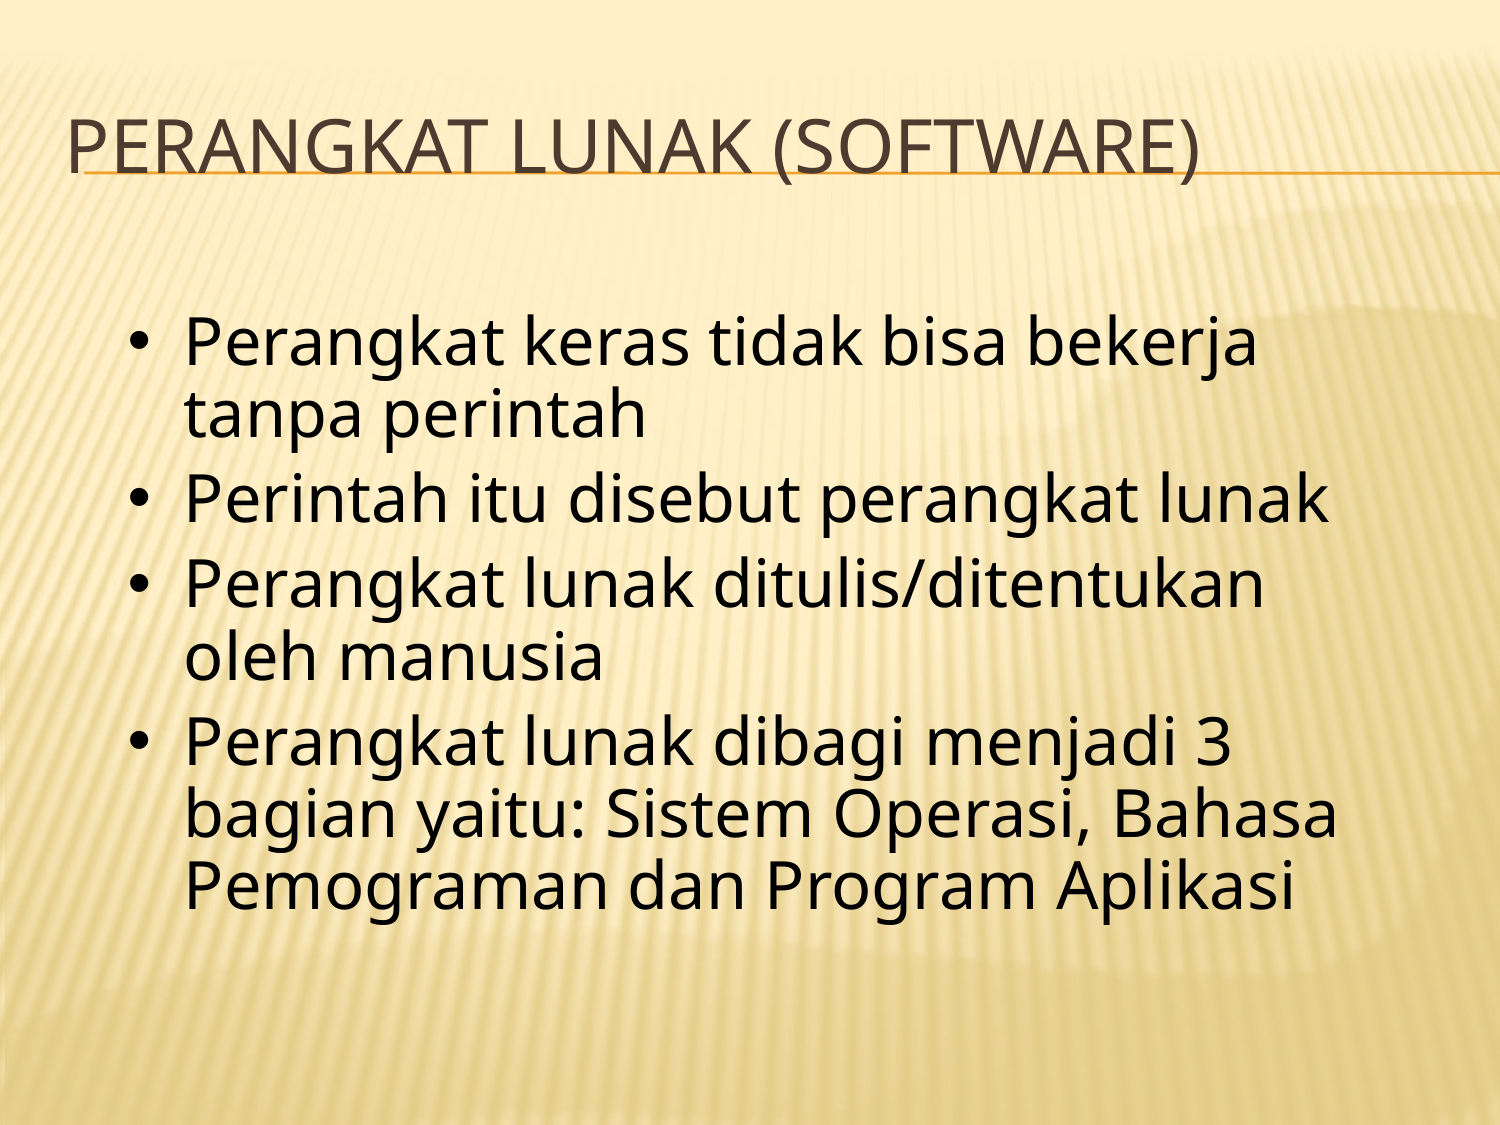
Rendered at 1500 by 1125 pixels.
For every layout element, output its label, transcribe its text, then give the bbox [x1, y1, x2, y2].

text_box Perangkat keras tidak bisa bekerja tanpa perintah Perintah itu disebut perangkat lunak Perangkat lunak ditulis/ditentukan oleh manusia Perangkat lunak dibagi menjadi 3 bagian yaitu: Sistem Operasi, Bahasa Pemograman dan Program Aplikasi [112, 299, 1375, 975]
title Perangkat Lunak (Software) [50, 75, 1475, 213]
